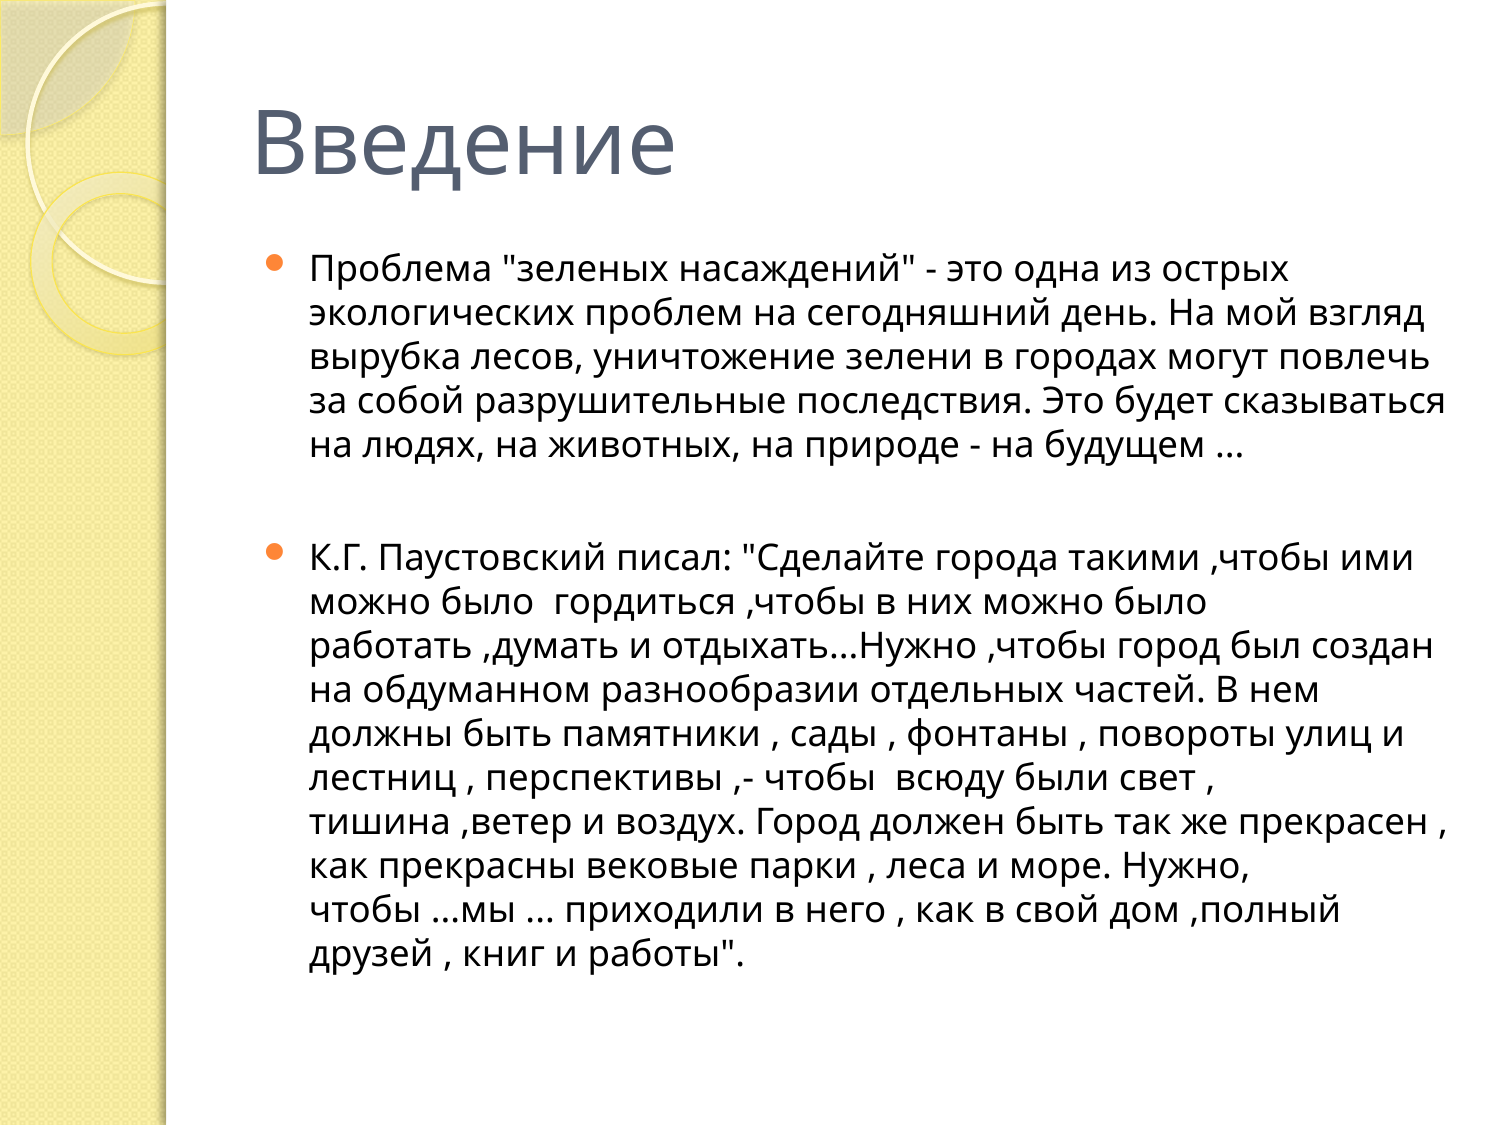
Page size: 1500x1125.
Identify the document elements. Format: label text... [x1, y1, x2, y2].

title Введение [235, 45, 1466, 233]
list Проблема "зеленых насаждений" - это одна из острых экологических проблем на сегодняшний день. На мой взгляд вырубка лесов, уничтожение зелени в городах могут повлечь за собой разрушительные последствия. Это будет сказываться на людях, на животных, на природе - на будущем ... К.Г. Паустовский писал: "Сделайте города такими ,чтобы ими можно было гордиться ,чтобы в них можно было работать ,думать и отдыхать...Нужно ,чтобы город был создан на обдуманном разнообразии отдельных частей. В нем должны быть памятники , сады , фонтаны , повороты улиц и лестниц , перспективы ,- чтобы всюду были свет , тишина ,ветер и воздух. Город должен быть так же прекрасен , как прекрасны вековые парки , леса и море. Нужно, чтобы ...мы ... приходили в него , как в свой дом ,полный друзей , книг и работы". [235, 237, 1466, 1025]
